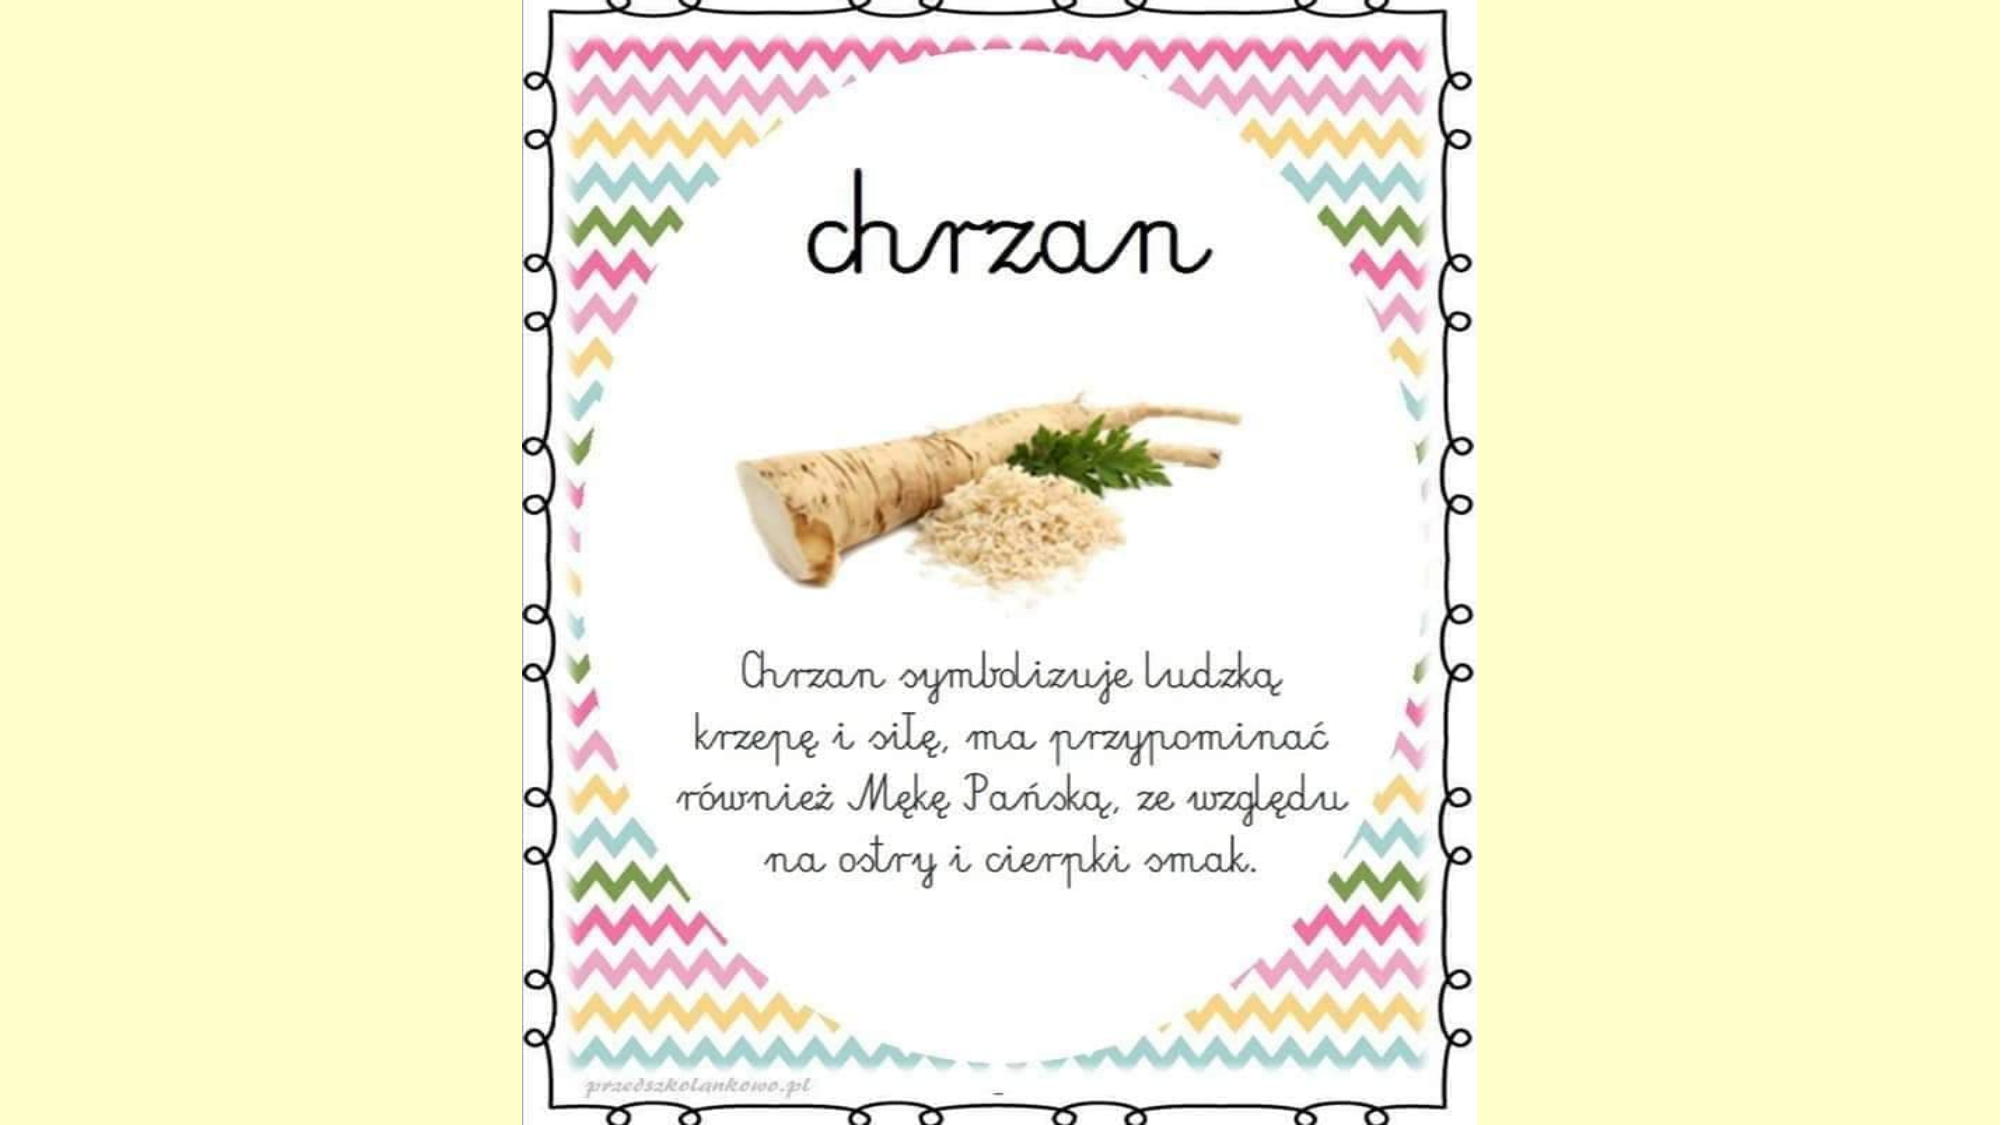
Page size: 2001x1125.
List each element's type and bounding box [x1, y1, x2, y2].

picture [522, 0, 1477, 1125]
